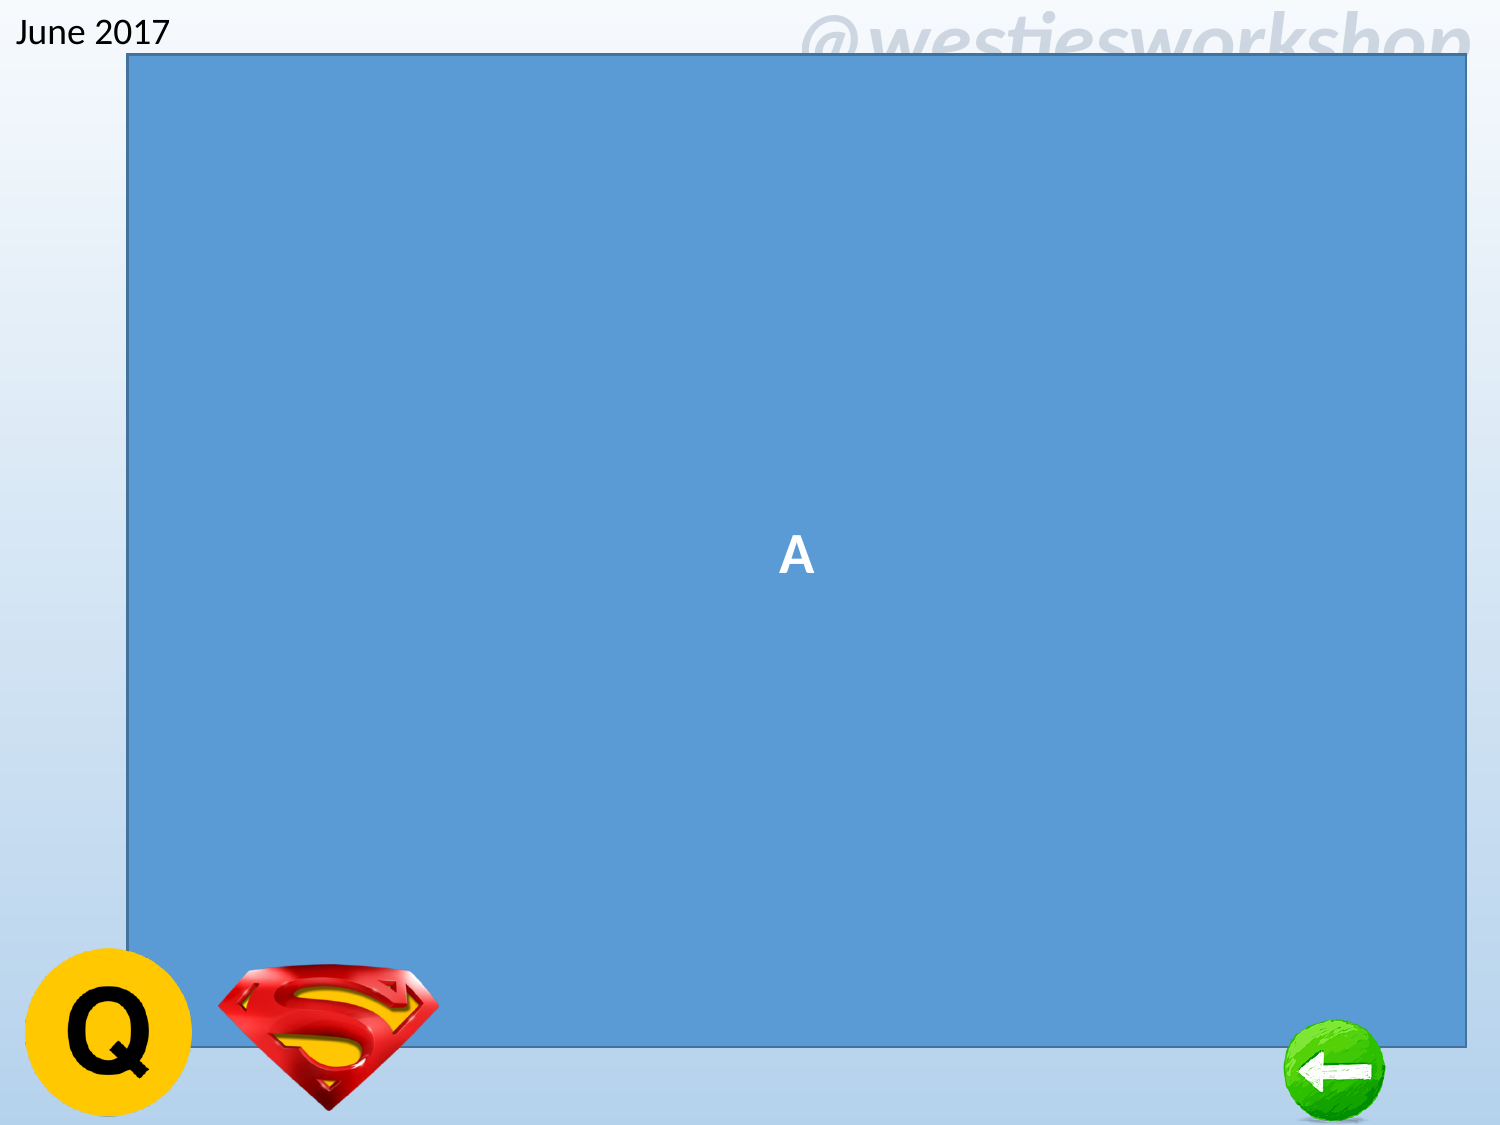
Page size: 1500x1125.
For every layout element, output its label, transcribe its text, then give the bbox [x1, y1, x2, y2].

text_box June 2017 [1, 0, 186, 60]
picture [0, 54, 1467, 1125]
